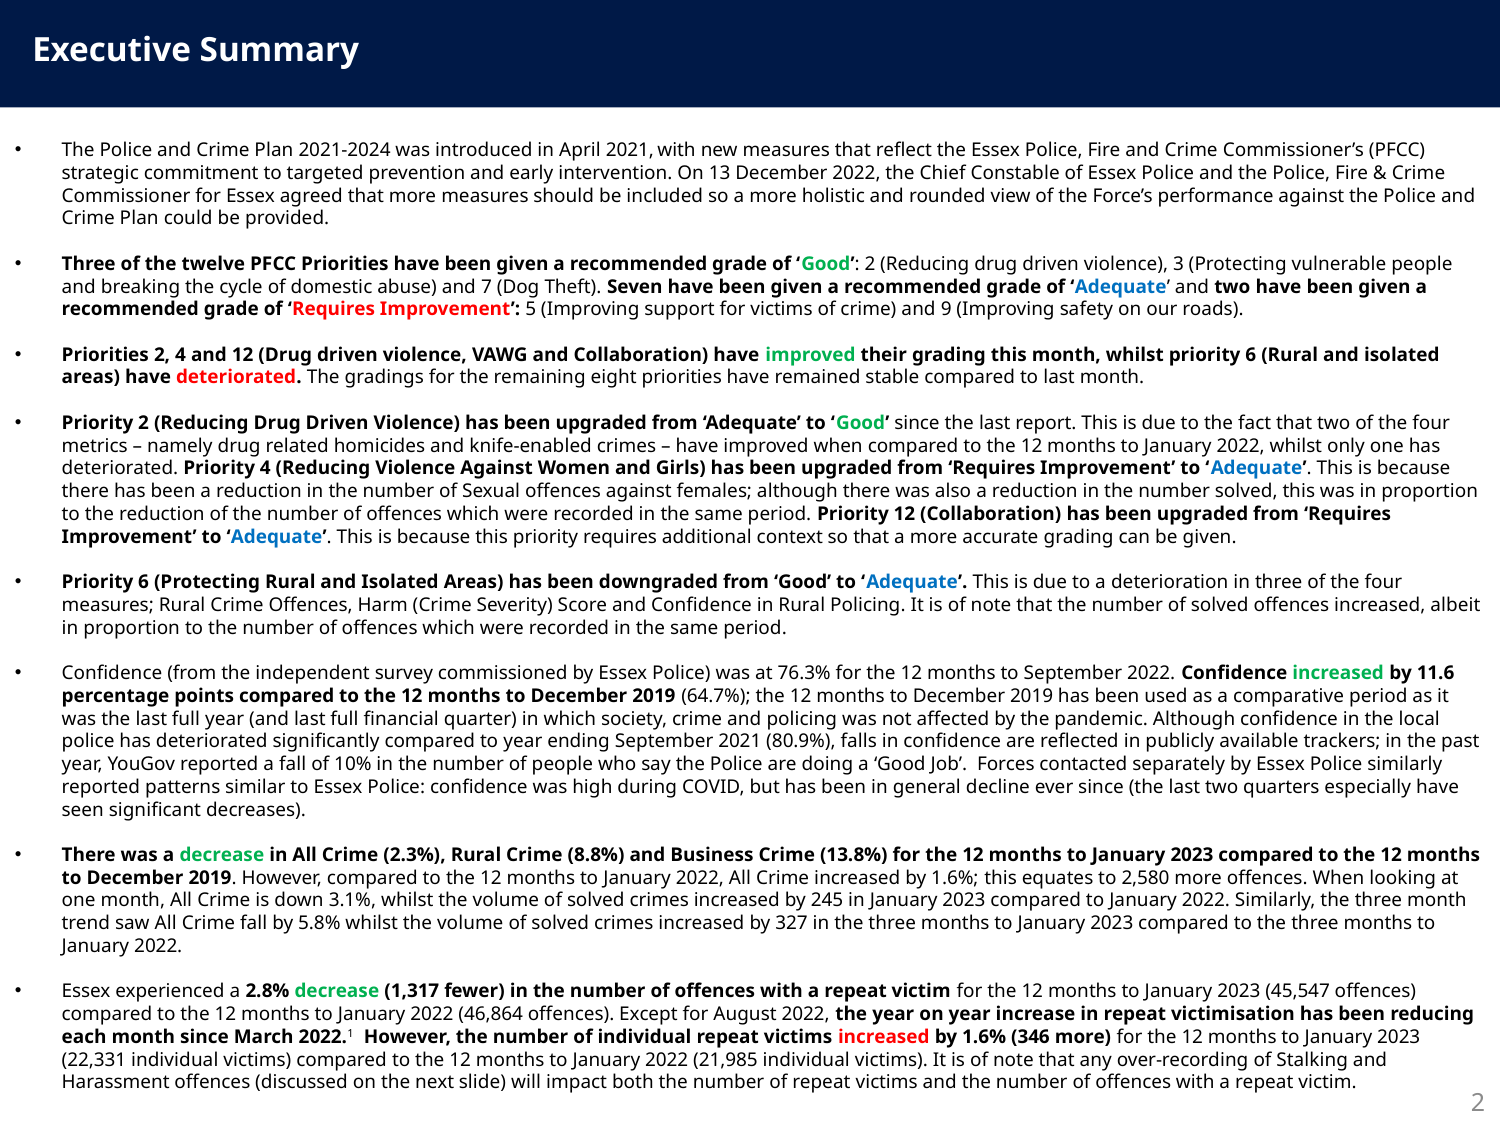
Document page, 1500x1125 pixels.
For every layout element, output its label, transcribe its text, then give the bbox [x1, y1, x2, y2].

slide_number 2 [1149, 1100, 1500, 1125]
text_box Executive Summary [17, 21, 1199, 76]
text_box The Police and Crime Plan 2021-2024 was introduced in April 2021, with new measures that reflect the Essex Police, Fire and Crime Commissioner’s (PFCC) strategic commitment to targeted prevention and early intervention. On 13 December 2022, the Chief Constable of Essex Police and the Police, Fire & Crime Commissioner for Essex agreed that more measures should be included so a more holistic and rounded view of the Force’s performance against the Police and Crime Plan could be provided. Three of the twelve PFCC Priorities have been given a recommended grade of ‘Good’: 2 (Reducing drug driven violence), 3 (Protecting vulnerable people and breaking the cycle of domestic abuse) and 7 (Dog Theft). Seven have been given a recommended grade of ‘Adequate’ and two have been given a recommended grade of ‘Requires Improvement’: 5 (Improving support for victims of crime) and 9 (Improving safety on our roads). Priorities 2, 4 and 12 (Drug driven violence, VAWG and Collaboration) have improved their grading this month, whilst priority 6 (Rural and isolated areas) have deteriorated. The gradings for the remaining eight priorities have remained stable compared to last month. Priority 2 (Reducing Drug Driven Violence) has been upgraded from ‘Adequate’ to ‘Good’ since the last report. This is due to the fact that two of the four metrics – namely drug related homicides and knife-enabled crimes – have improved when compared to the 12 months to January 2022, whilst only one has deteriorated. Priority 4 (Reducing Violence Against Women and Girls) has been upgraded from ‘Requires Improvement’ to ‘Adequate’. This is because there has been a reduction in the number of Sexual offences against females; although there was also a reduction in the number solved, this was in proportion to the reduction of the number of offences which were recorded in the same period. Priority 12 (Collaboration) has been upgraded from ‘Requires Improvement’ to ‘Adequate’. This is because this priority requires additional context so that a more accurate grading can be given. Priority 6 (Protecting Rural and Isolated Areas) has been downgraded from ‘Good’ to ‘Adequate’. This is due to a deterioration in three of the four measures; Rural Crime Offences, Harm (Crime Severity) Score and Confidence in Rural Policing. It is of note that the number of solved offences increased, albeit in proportion to the number of offences which were recorded in the same period. Confidence (from the independent survey commissioned by Essex Police) was at 76.3% for the 12 months to September 2022. Confidence increased by 11.6 percentage points compared to the 12 months to December 2019 (64.7%); the 12 months to December 2019 has been used as a comparative period as it was the last full year (and last full financial quarter) in which society, crime and policing was not affected by the pandemic. Although confidence in the local police has deteriorated significantly compared to year ending September 2021 (80.9%), falls in confidence are reflected in publicly available trackers; in the past year, YouGov reported a fall of 10% in the number of people who say the Police are doing a ‘Good Job’. Forces contacted separately by Essex Police similarly reported patterns similar to Essex Police: confidence was high during COVID, but has been in general decline ever since (the last two quarters especially have seen significant decreases). There was a decrease in All Crime (2.3%), Rural Crime (8.8%) and Business Crime (13.8%) for the 12 months to January 2023 compared to the 12 months to December 2019. However, compared to the 12 months to January 2022, All Crime increased by 1.6%; this equates to 2,580 more offences. When looking at one month, All Crime is down 3.1%, whilst the volume of solved crimes increased by 245 in January 2023 compared to January 2022. Similarly, the three month trend saw All Crime fall by 5.8% whilst the volume of solved crimes increased by 327 in the three months to January 2023 compared to the three months to January 2022. Essex experienced a 2.8% decrease (1,317 fewer) in the number of offences with a repeat victim for the 12 months to January 2023 (45,547 offences) compared to the 12 months to January 2022 (46,864 offences). Except for August 2022, the year on year increase in repeat victimisation has been reducing each month since March 2022.1 However, the number of individual repeat victims increased by 1.6% (346 more) for the 12 months to January 2023 (22,331 individual victims) compared to the 12 months to January 2022 (21,985 individual victims). It is of note that any over-recording of Stalking and Harassment offences (discussed on the next slide) will impact both the number of repeat victims and the number of offences with a repeat victim. [0, 107, 1500, 1100]
text_box [0, 0, 1500, 107]
